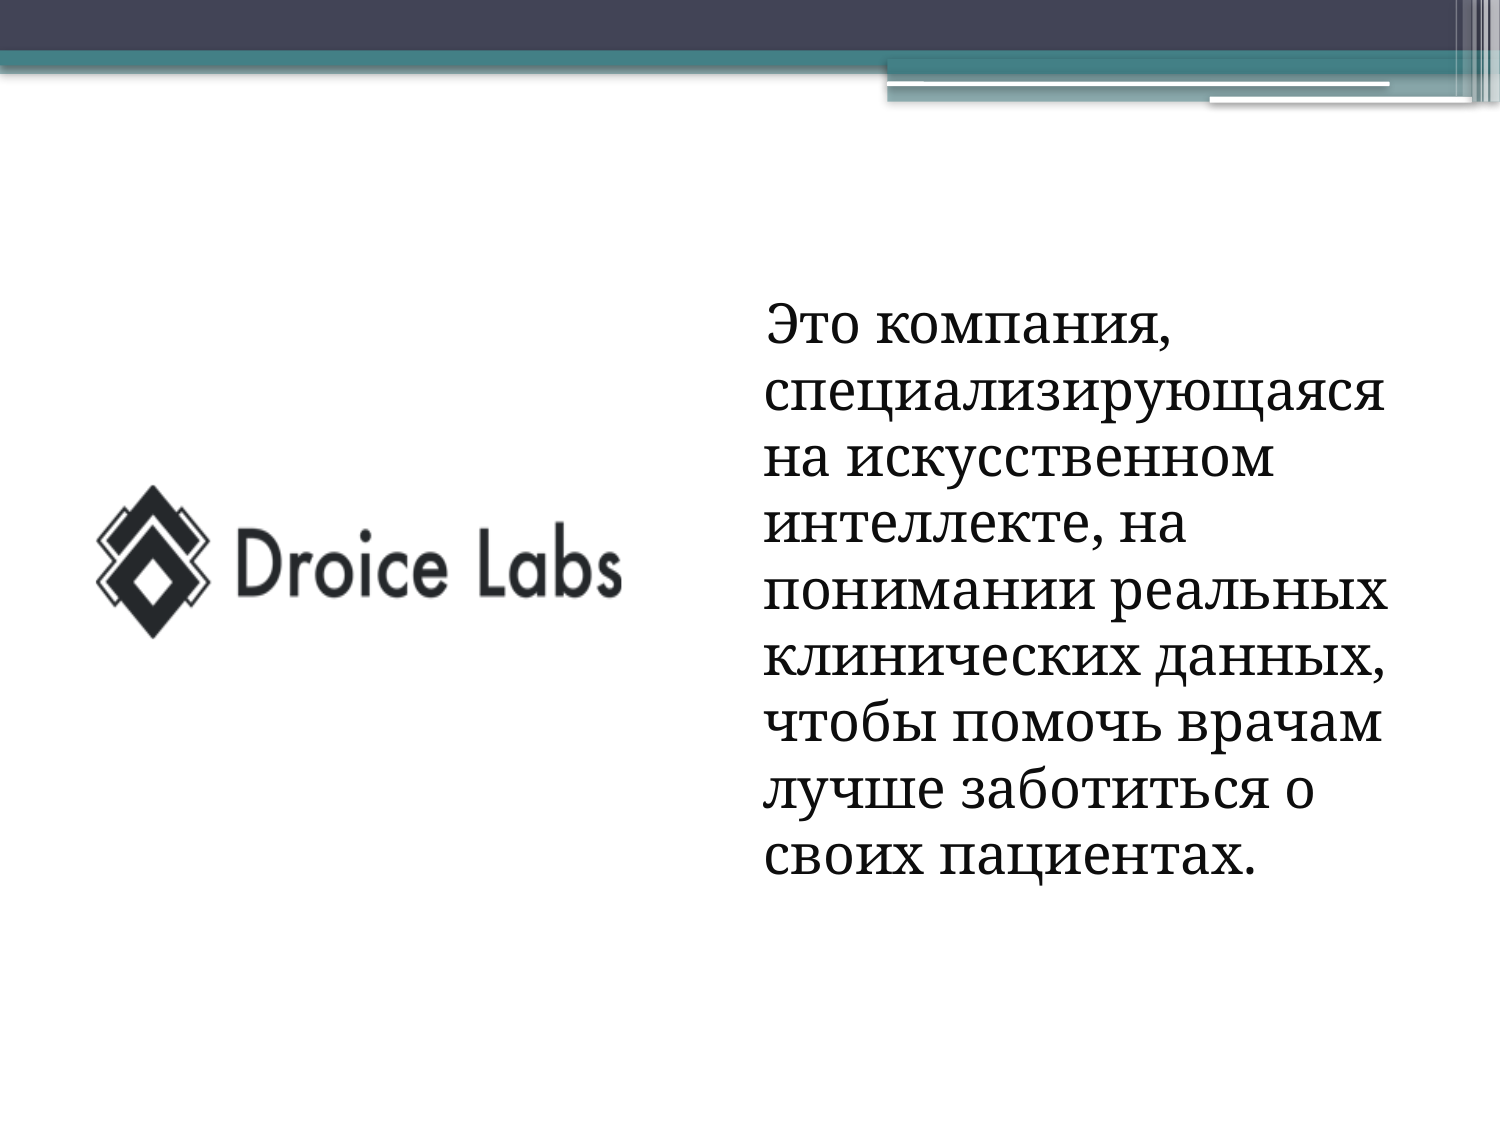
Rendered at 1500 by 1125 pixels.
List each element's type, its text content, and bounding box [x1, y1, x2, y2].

list Это компания, специализирующаяся на искусственном интеллекте, на понимании реальных клинических данных, чтобы помочь врачам лучше заботиться о своих пациентах. [691, 281, 1425, 991]
picture [46, 152, 673, 915]
